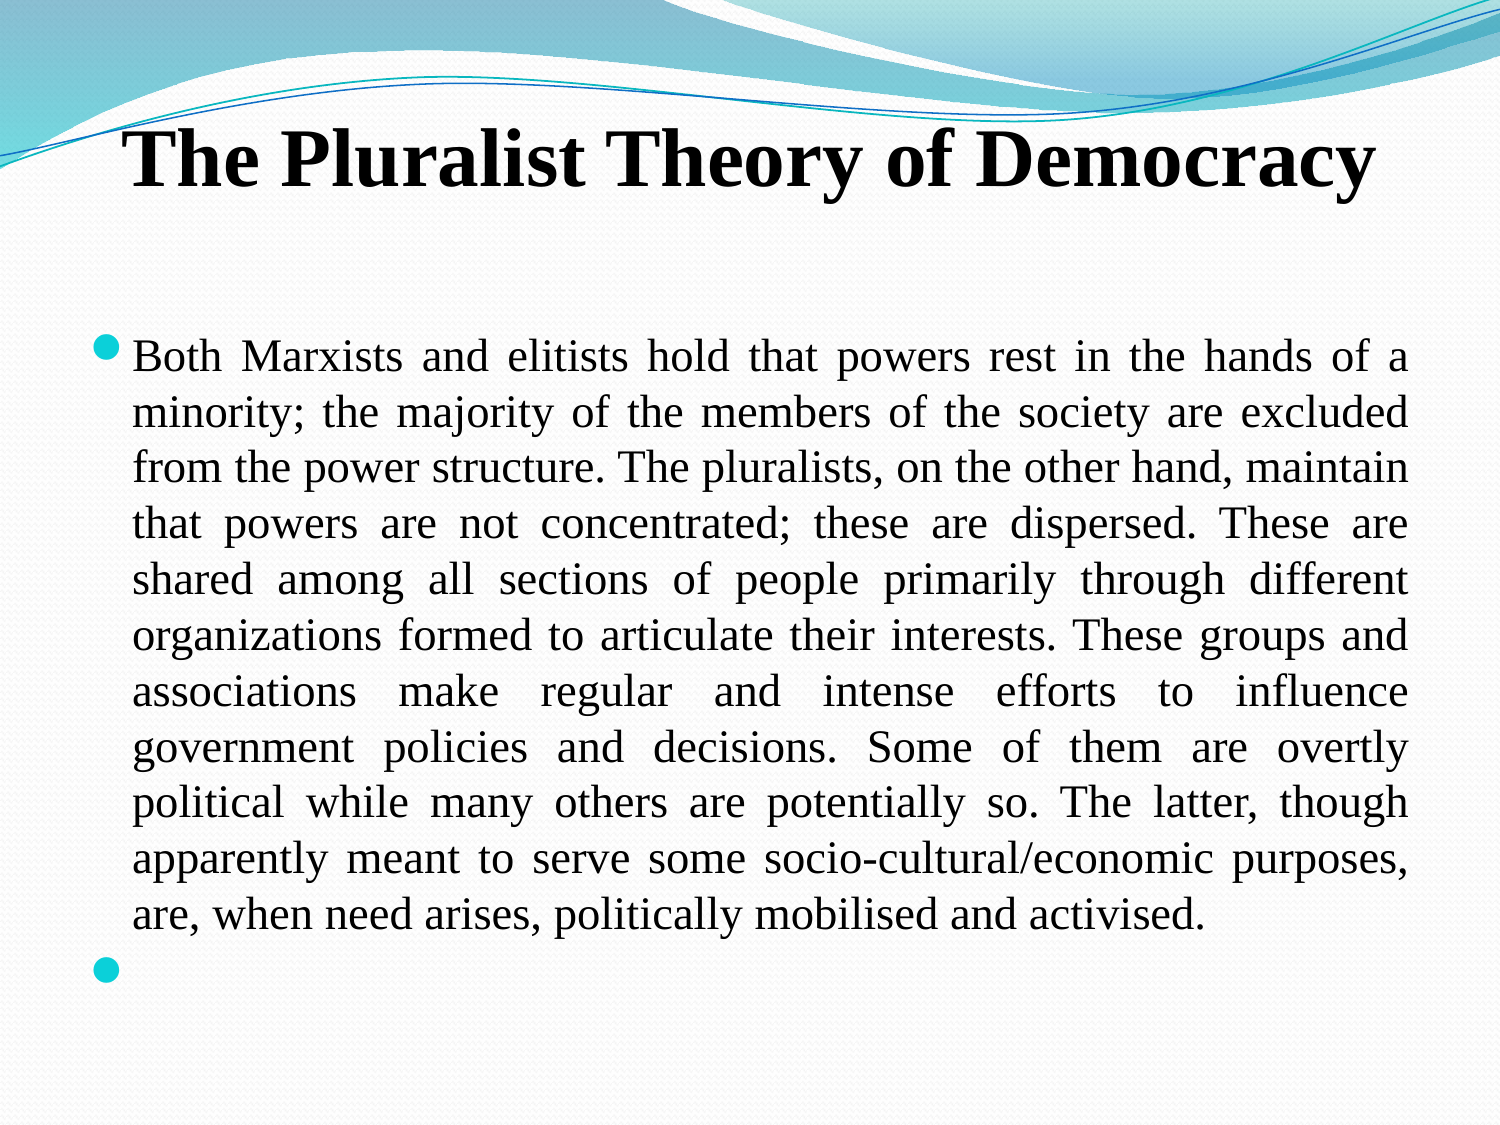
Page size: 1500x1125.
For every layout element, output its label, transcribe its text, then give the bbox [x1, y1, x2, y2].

title The Pluralist Theory of Democracy [75, 115, 1425, 303]
list Both Marxists and elitists hold that powers rest in the hands of a minority; the majority of the members of the society are excluded from the power structure. The pluralists, on the other hand, maintain that powers are not concentrated; these are dispersed. These are shared among all sections of people primarily through different organizations formed to articulate their interests. These groups and associations make regular and intense efforts to influence government policies and decisions. Some of them are overtly political while many others are potentially so. The latter, though apparently meant to serve some socio-cultural/economic purposes, are, when need arises, politically mobilised and activised. [75, 317, 1425, 1038]
